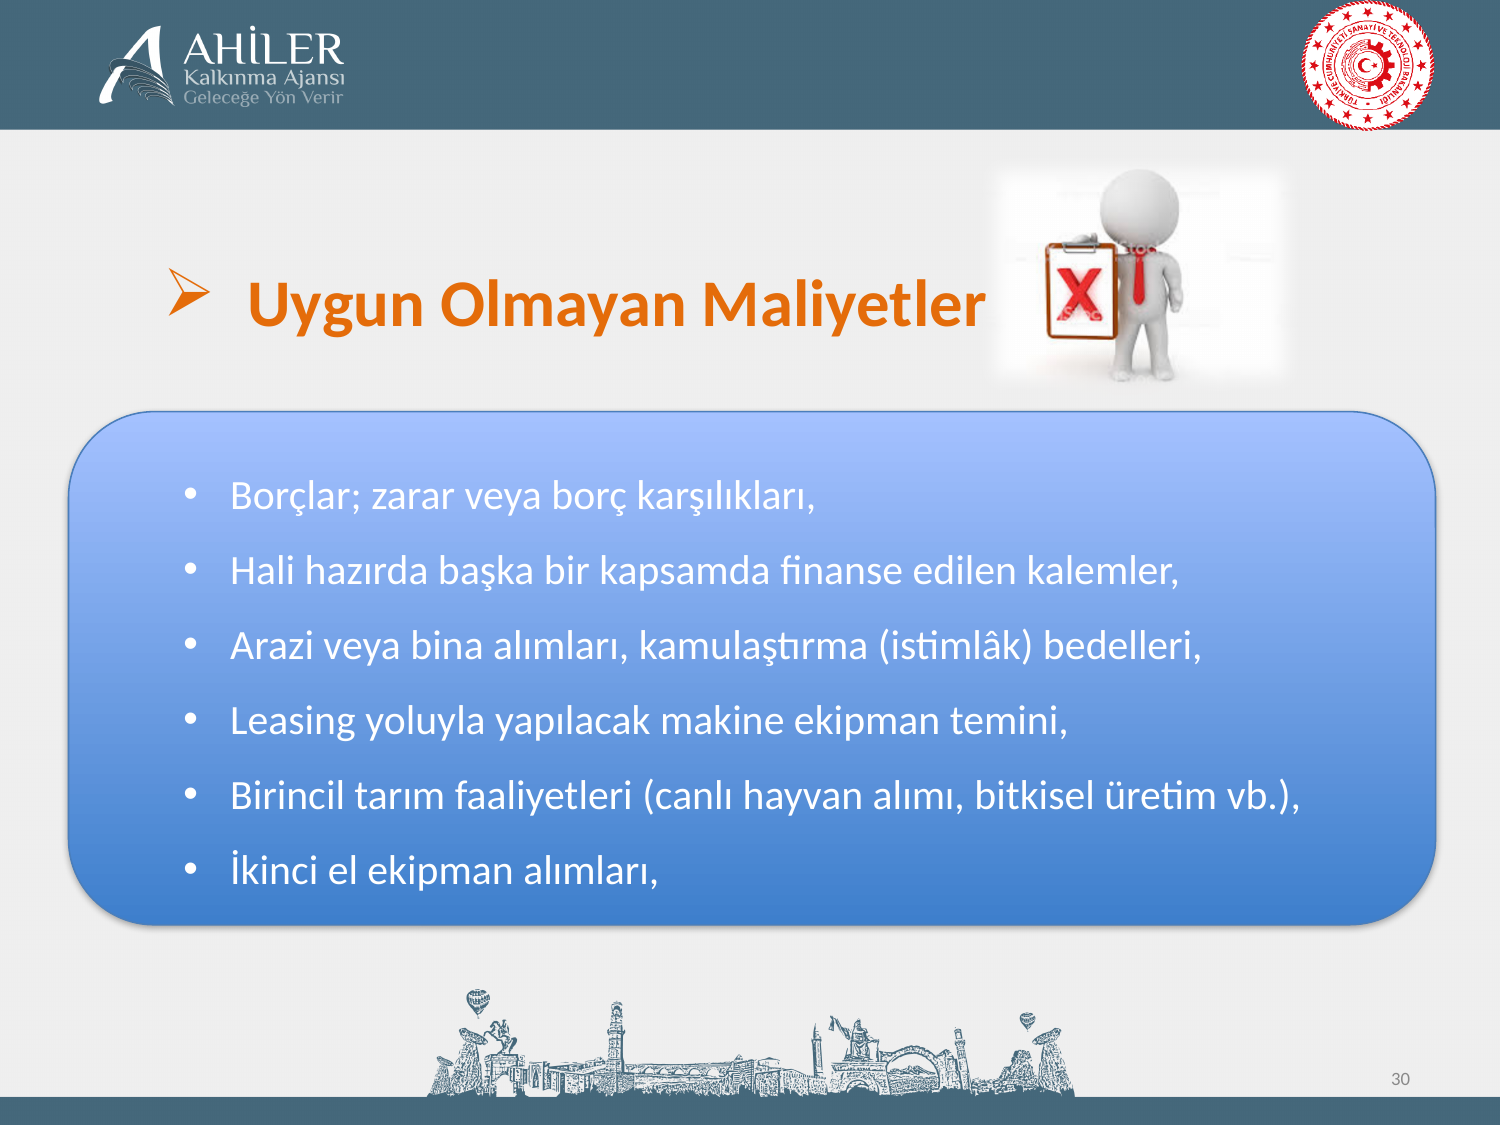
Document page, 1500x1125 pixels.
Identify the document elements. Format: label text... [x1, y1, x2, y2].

text_box Uygun Olmayan Maliyetler [151, 254, 970, 346]
slide_number 30 [1074, 1042, 1425, 1103]
picture [0, 0, 1500, 1125]
text_box Borçlar; zarar veya borç karşılıkları, Hali hazırda başka bir kapsamda finanse edilen kalemler, Arazi veya bina alımları, kamulaştırma (istimlâk) bedelleri, Leasing yoluyla yapılacak makine ekipman temini, Birincil tarım faaliyetleri (canlı hayvan alımı, bitkisel üretim vb.), İkinci el ekipman alımları, [67, 410, 1437, 926]
